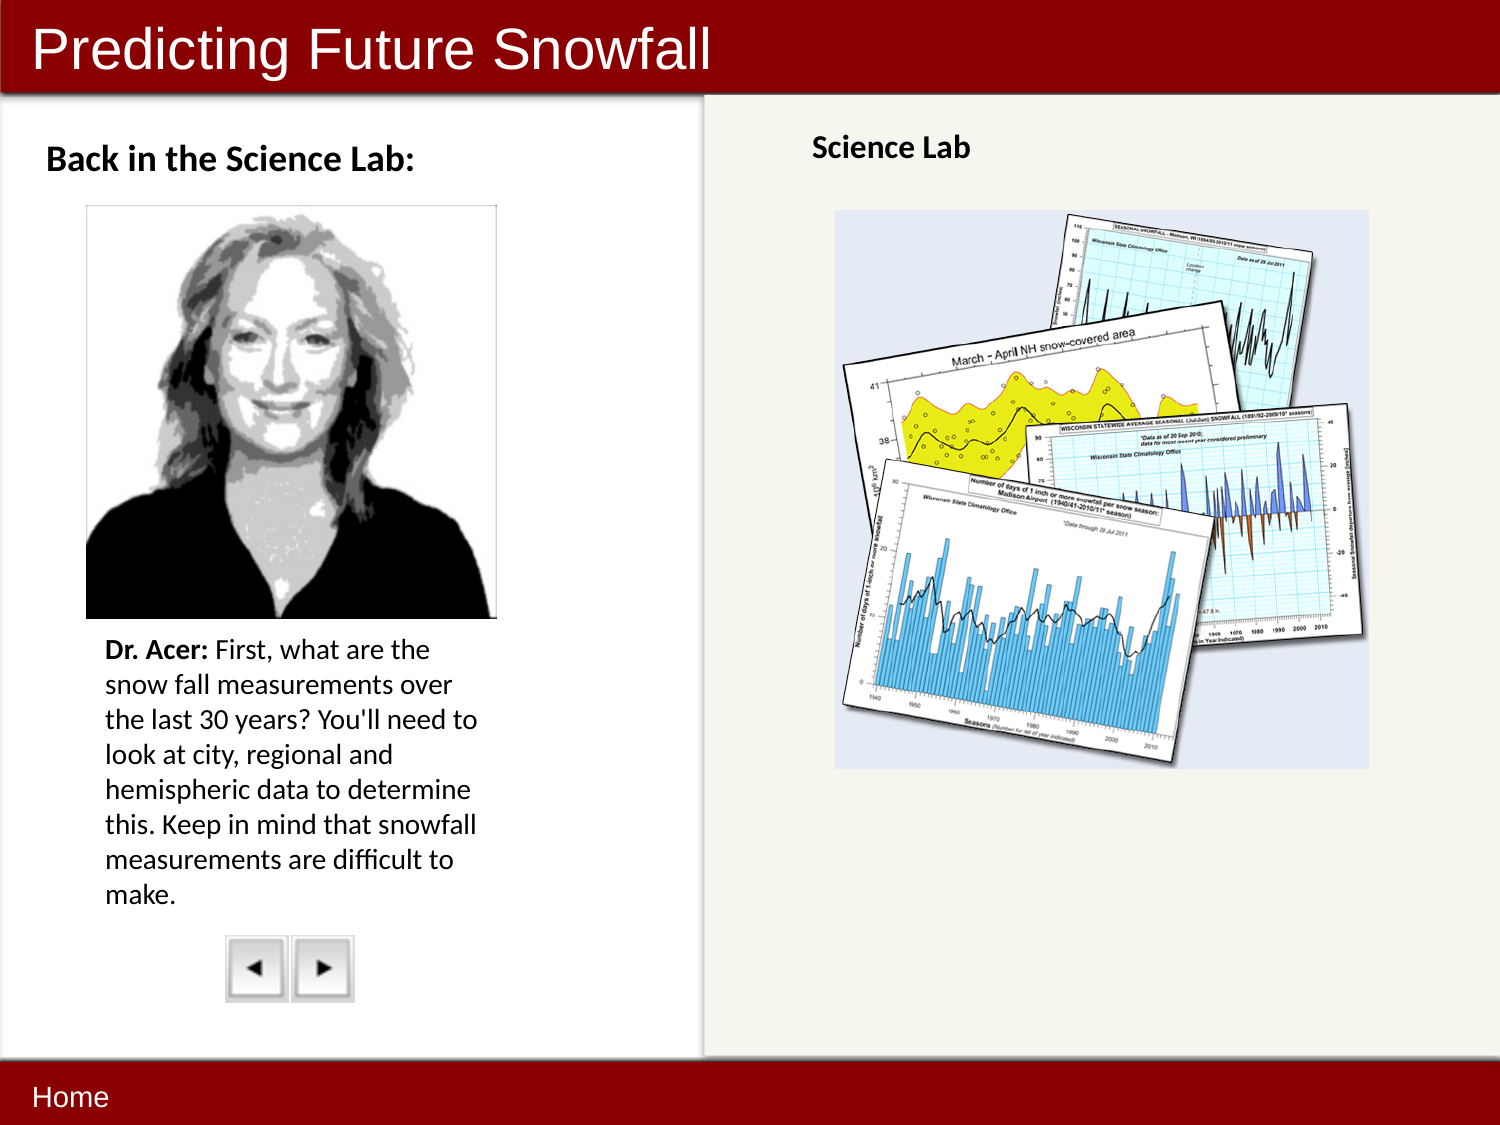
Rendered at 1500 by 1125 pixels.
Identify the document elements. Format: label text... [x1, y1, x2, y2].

list Science Lab [797, 117, 1381, 185]
picture [835, 210, 1369, 769]
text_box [225, 935, 355, 1003]
picture [86, 205, 497, 619]
title Back in the Science Lab: [31, 126, 549, 196]
list Dr. Acer: First, what are the snow fall measurements over the last 30 years? You'll need to look at city, regional and hemispheric data to determine this. Keep in mind that snowfall measurements are difficult to make. [90, 626, 493, 768]
